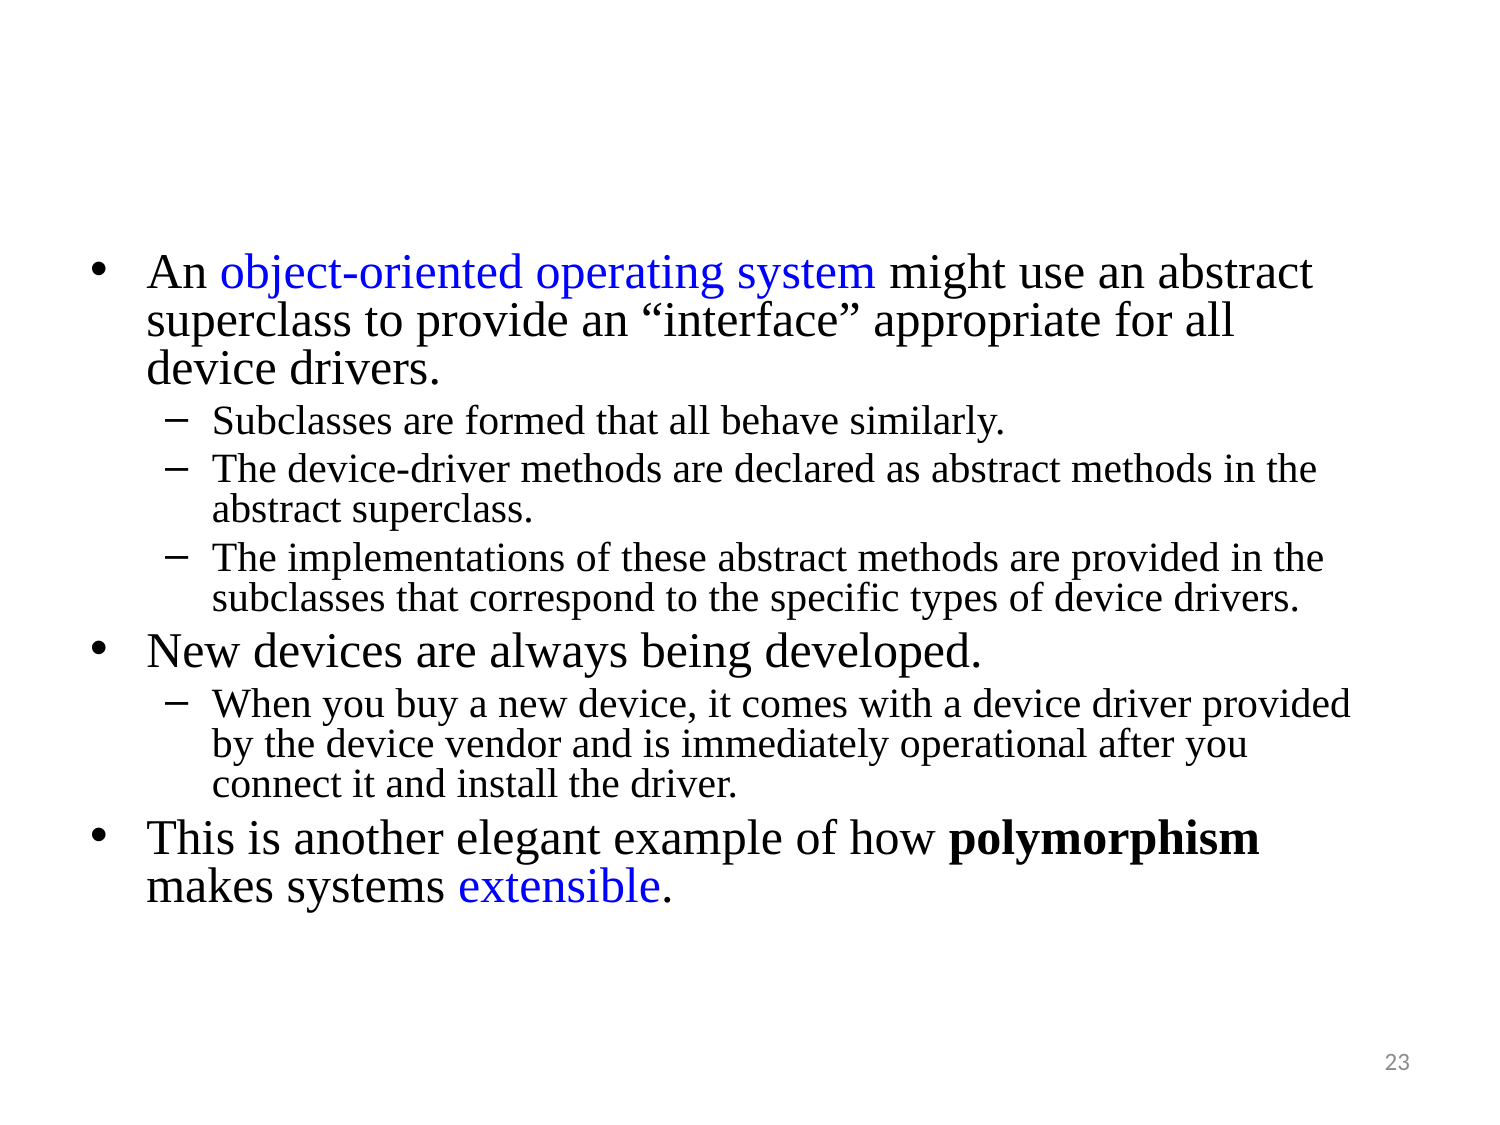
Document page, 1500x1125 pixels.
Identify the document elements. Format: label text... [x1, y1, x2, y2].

text_box An object-oriented operating system might use an abstract superclass to provide an “interface” appropriate for all device drivers. Subclasses are formed that all behave similarly. The device-driver methods are declared as abstract methods in the abstract superclass. The implementations of these abstract methods are provided in the subclasses that correspond to the specific types of device drivers. New devices are always being developed. When you buy a new device, it comes with a device driver provided by the device vendor and is immediately operational after you connect it and install the driver. This is another elegant example of how polymorphism makes systems extensible. [75, 242, 1375, 986]
slide_number 23 [1074, 1030, 1425, 1091]
